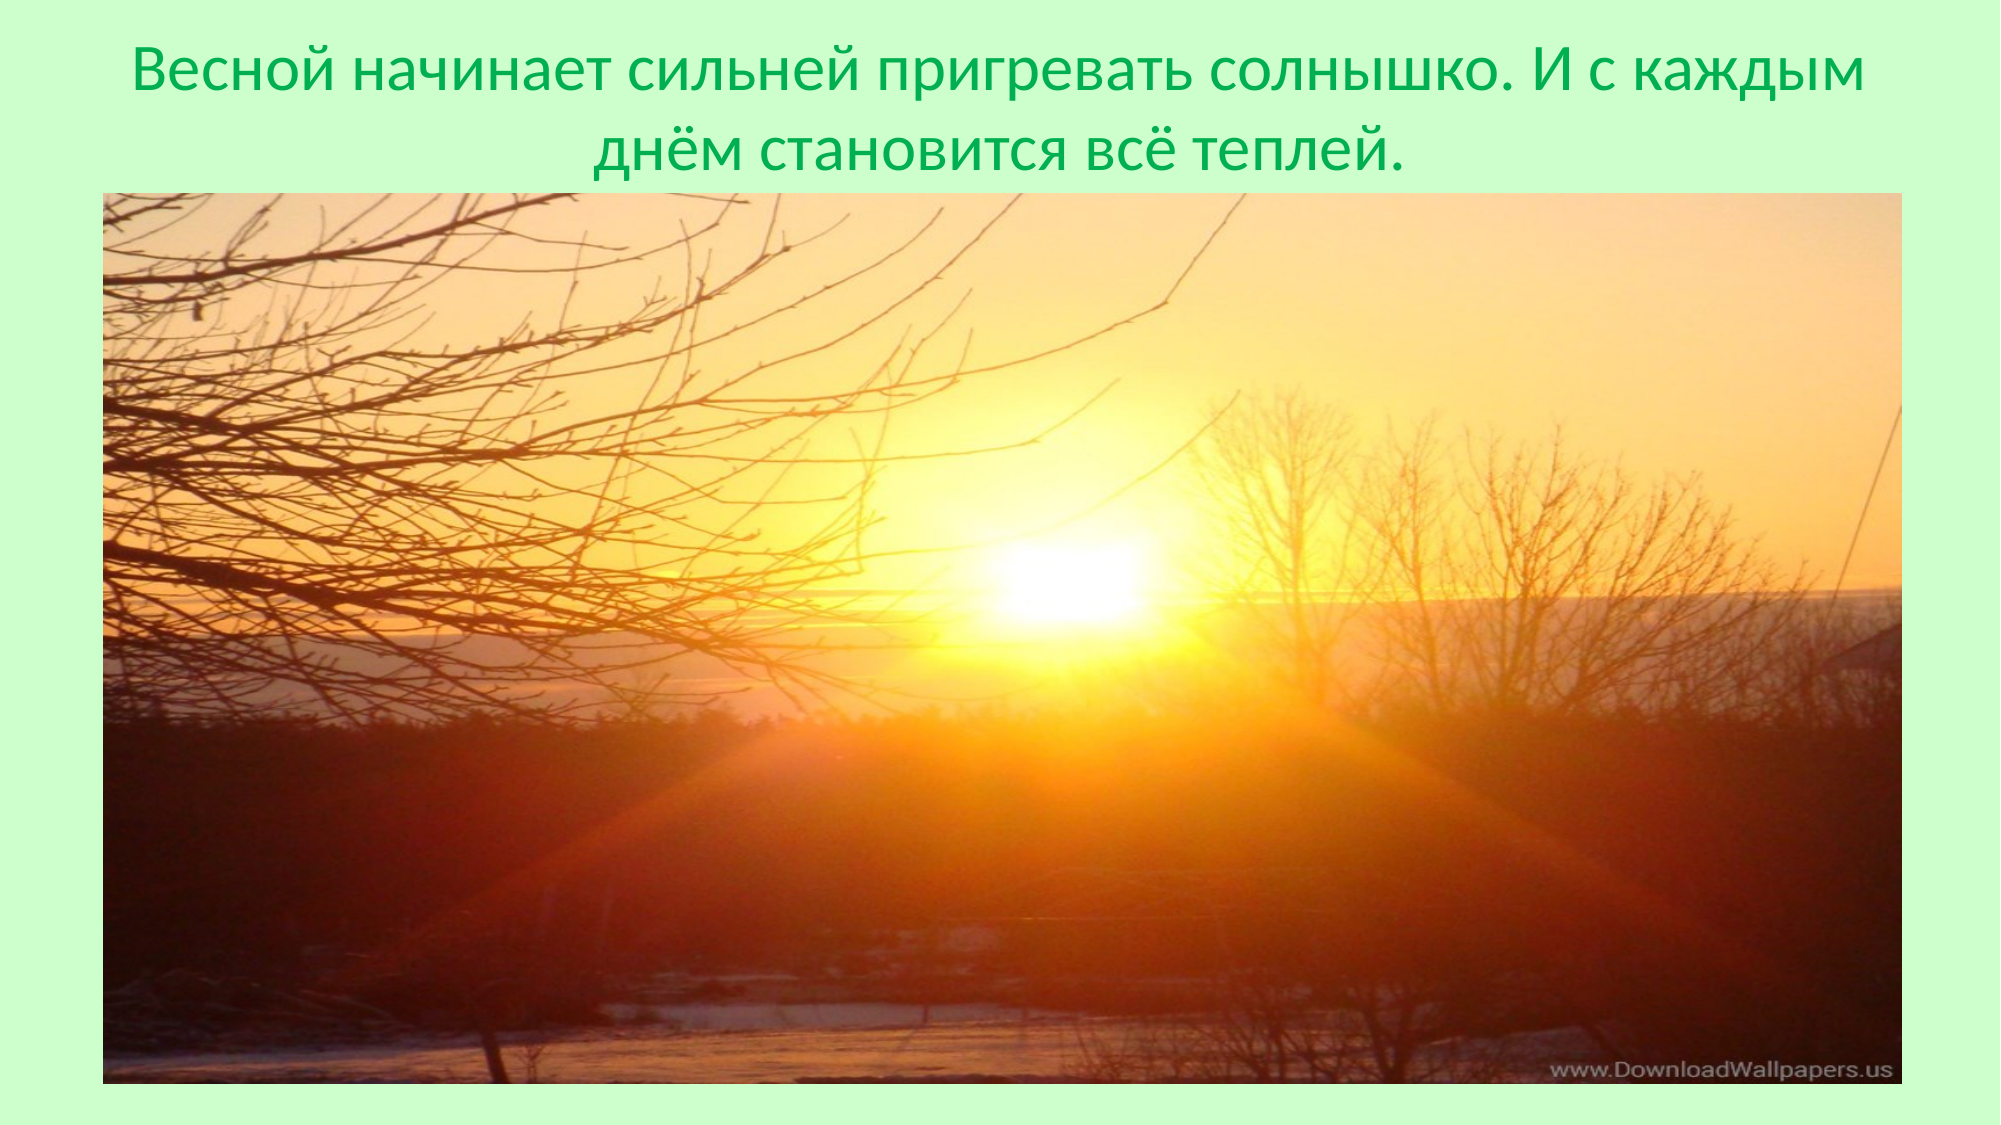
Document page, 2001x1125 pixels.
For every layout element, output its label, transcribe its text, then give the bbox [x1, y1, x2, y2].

picture [103, 193, 1902, 1084]
text_box Весной начинает сильней пригревать солнышко. И с каждым днём становится всё теплей. [61, 16, 1938, 192]
